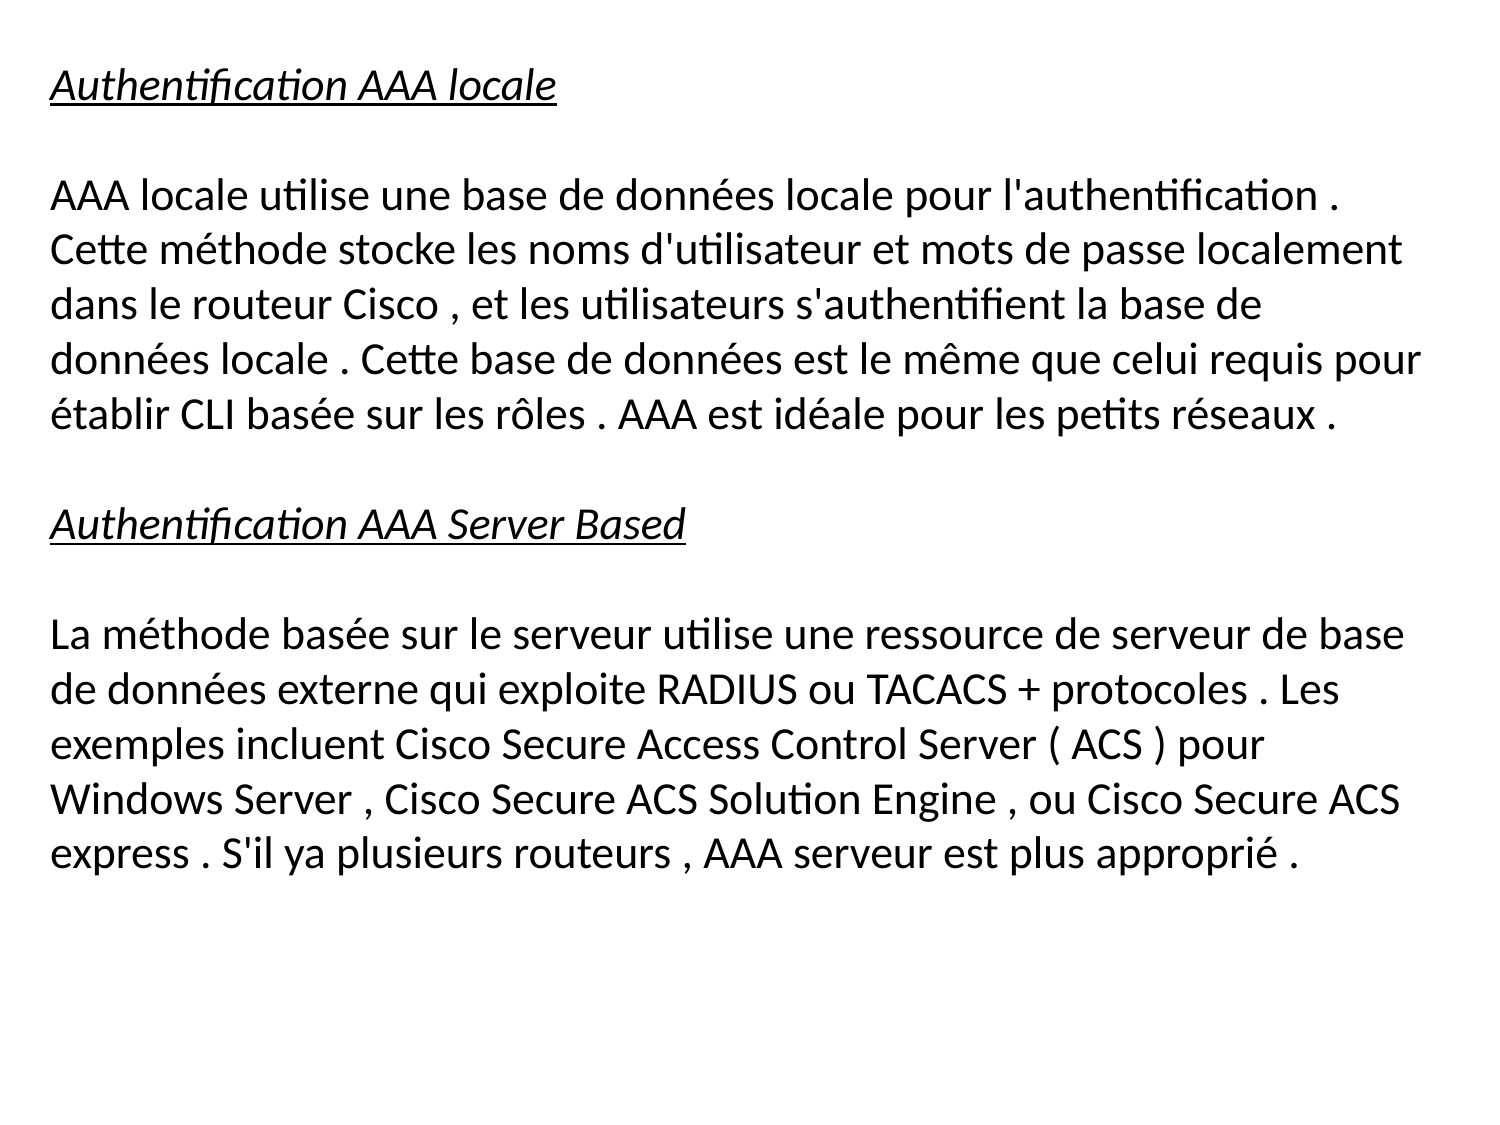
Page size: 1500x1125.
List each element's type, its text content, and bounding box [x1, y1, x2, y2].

subtitle Authentification AAA locale AAA locale utilise une base de données locale pour l'authentification . Cette méthode stocke les noms d'utilisateur et mots de passe localement dans le routeur Cisco , et les utilisateurs s'authentifient la base de données locale . Cette base de données est le même que celui requis pour établir CLI basée sur les rôles . AAA est idéale pour les petits réseaux . Authentification AAA Server Based La méthode basée sur le serveur utilise une ressource de serveur de base de données externe qui exploite RADIUS ou TACACS + protocoles . Les exemples incluent Cisco Secure Access Control Server ( ACS ) pour Windows Server , Cisco Secure ACS Solution Engine , ou Cisco Secure ACS express . S'il ya plusieurs routeurs , AAA serveur est plus approprié . [35, 46, 1442, 1090]
